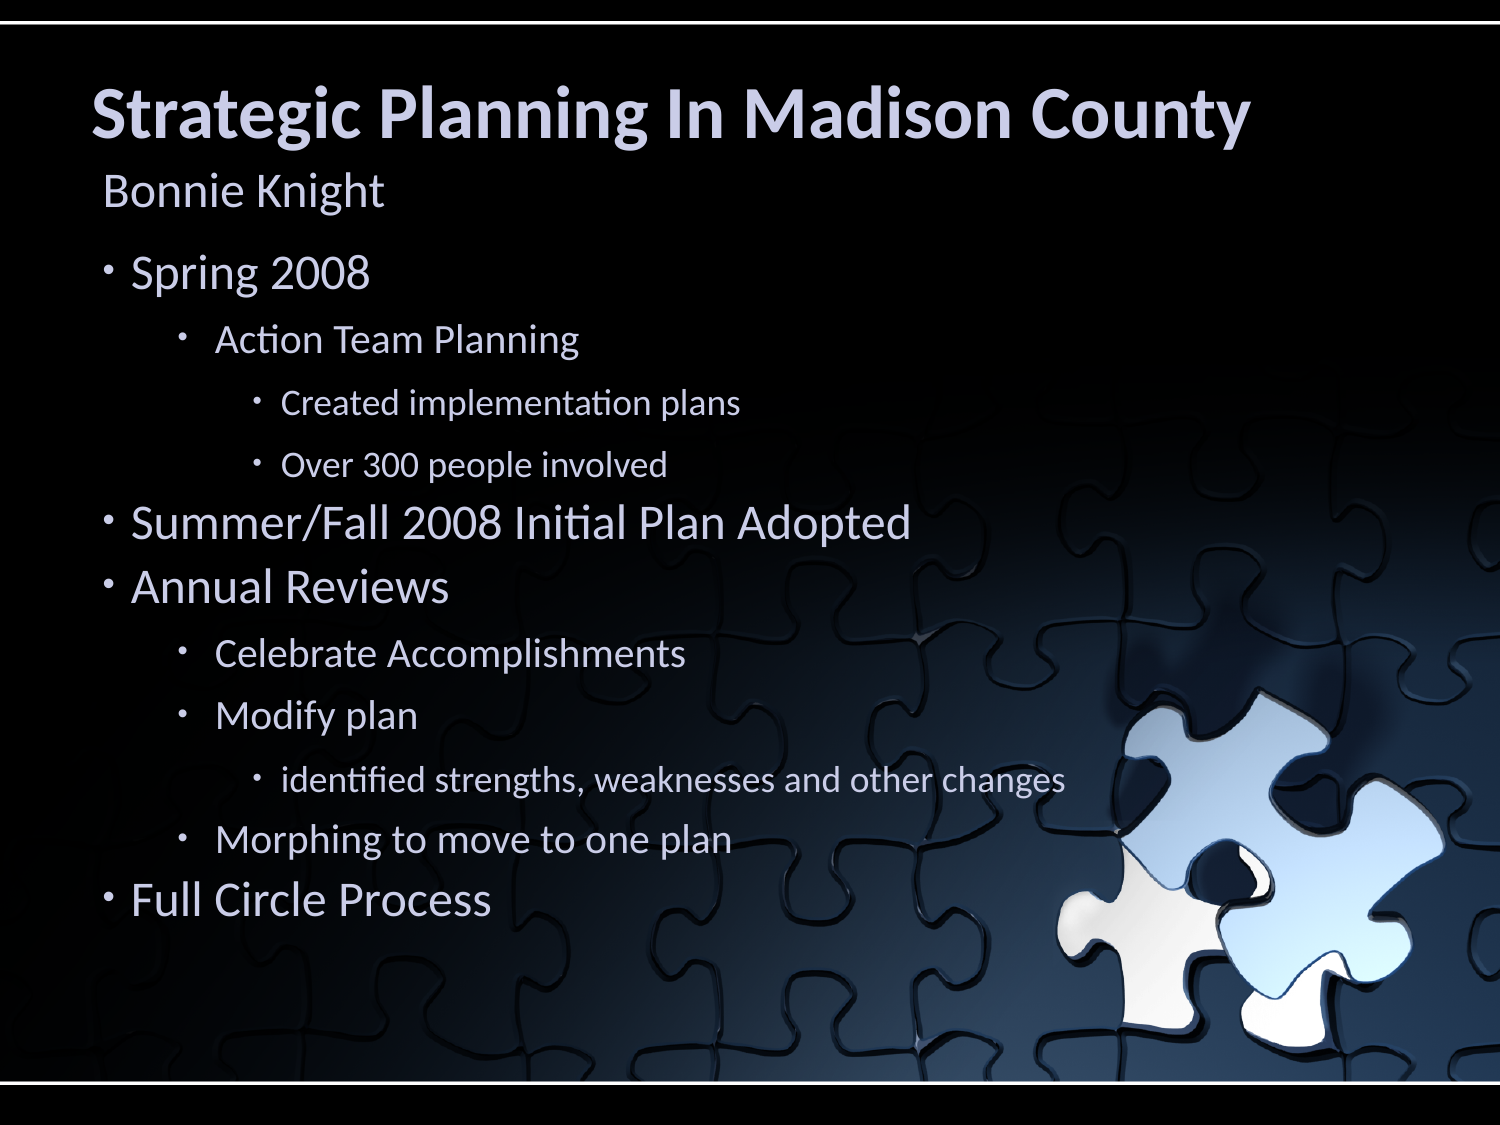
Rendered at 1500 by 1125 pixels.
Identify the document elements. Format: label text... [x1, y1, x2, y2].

list Spring 2008 Action Team Planning Created implementation plans Over 300 people involved Summer/Fall 2008 Initial Plan Adopted Annual Reviews Celebrate Accomplishments Modify plan identified strengths, weaknesses and other changes Morphing to move to one plan Full Circle Process [87, 237, 1450, 1005]
list Bonnie Knight [87, 149, 1442, 225]
title Strategic Planning In Madison County [76, 56, 1427, 162]
picture [0, 0, 1500, 1125]
